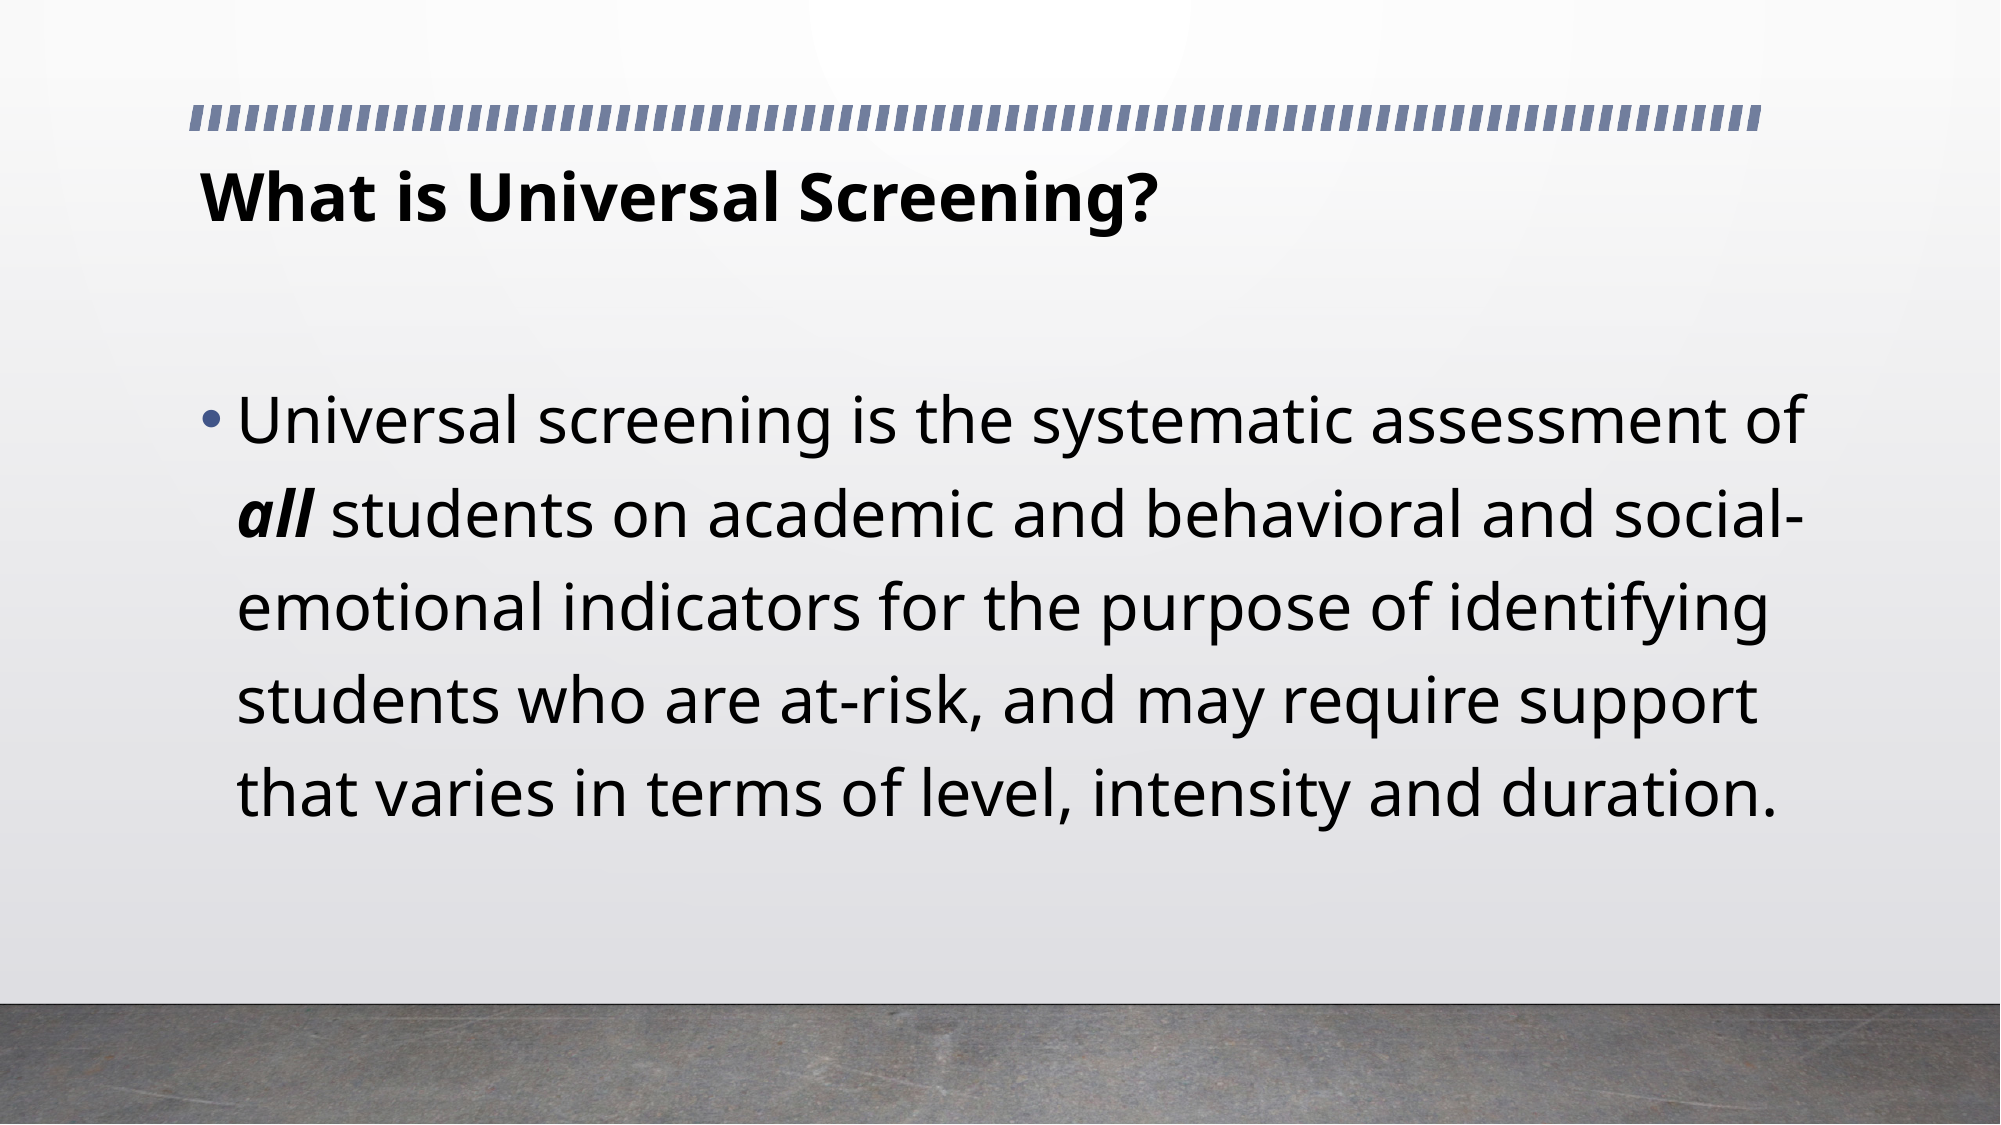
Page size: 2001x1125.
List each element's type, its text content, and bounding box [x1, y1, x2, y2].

title What is Universal Screening? [185, 156, 1761, 329]
picture [0, 1004, 2000, 1124]
list Universal screening is the systematic assessment of all students on academic and behavioral and social-emotional indicators for the purpose of identifying students who are at-risk, and may require support that varies in terms of level, intensity and duration. [185, 356, 1844, 925]
